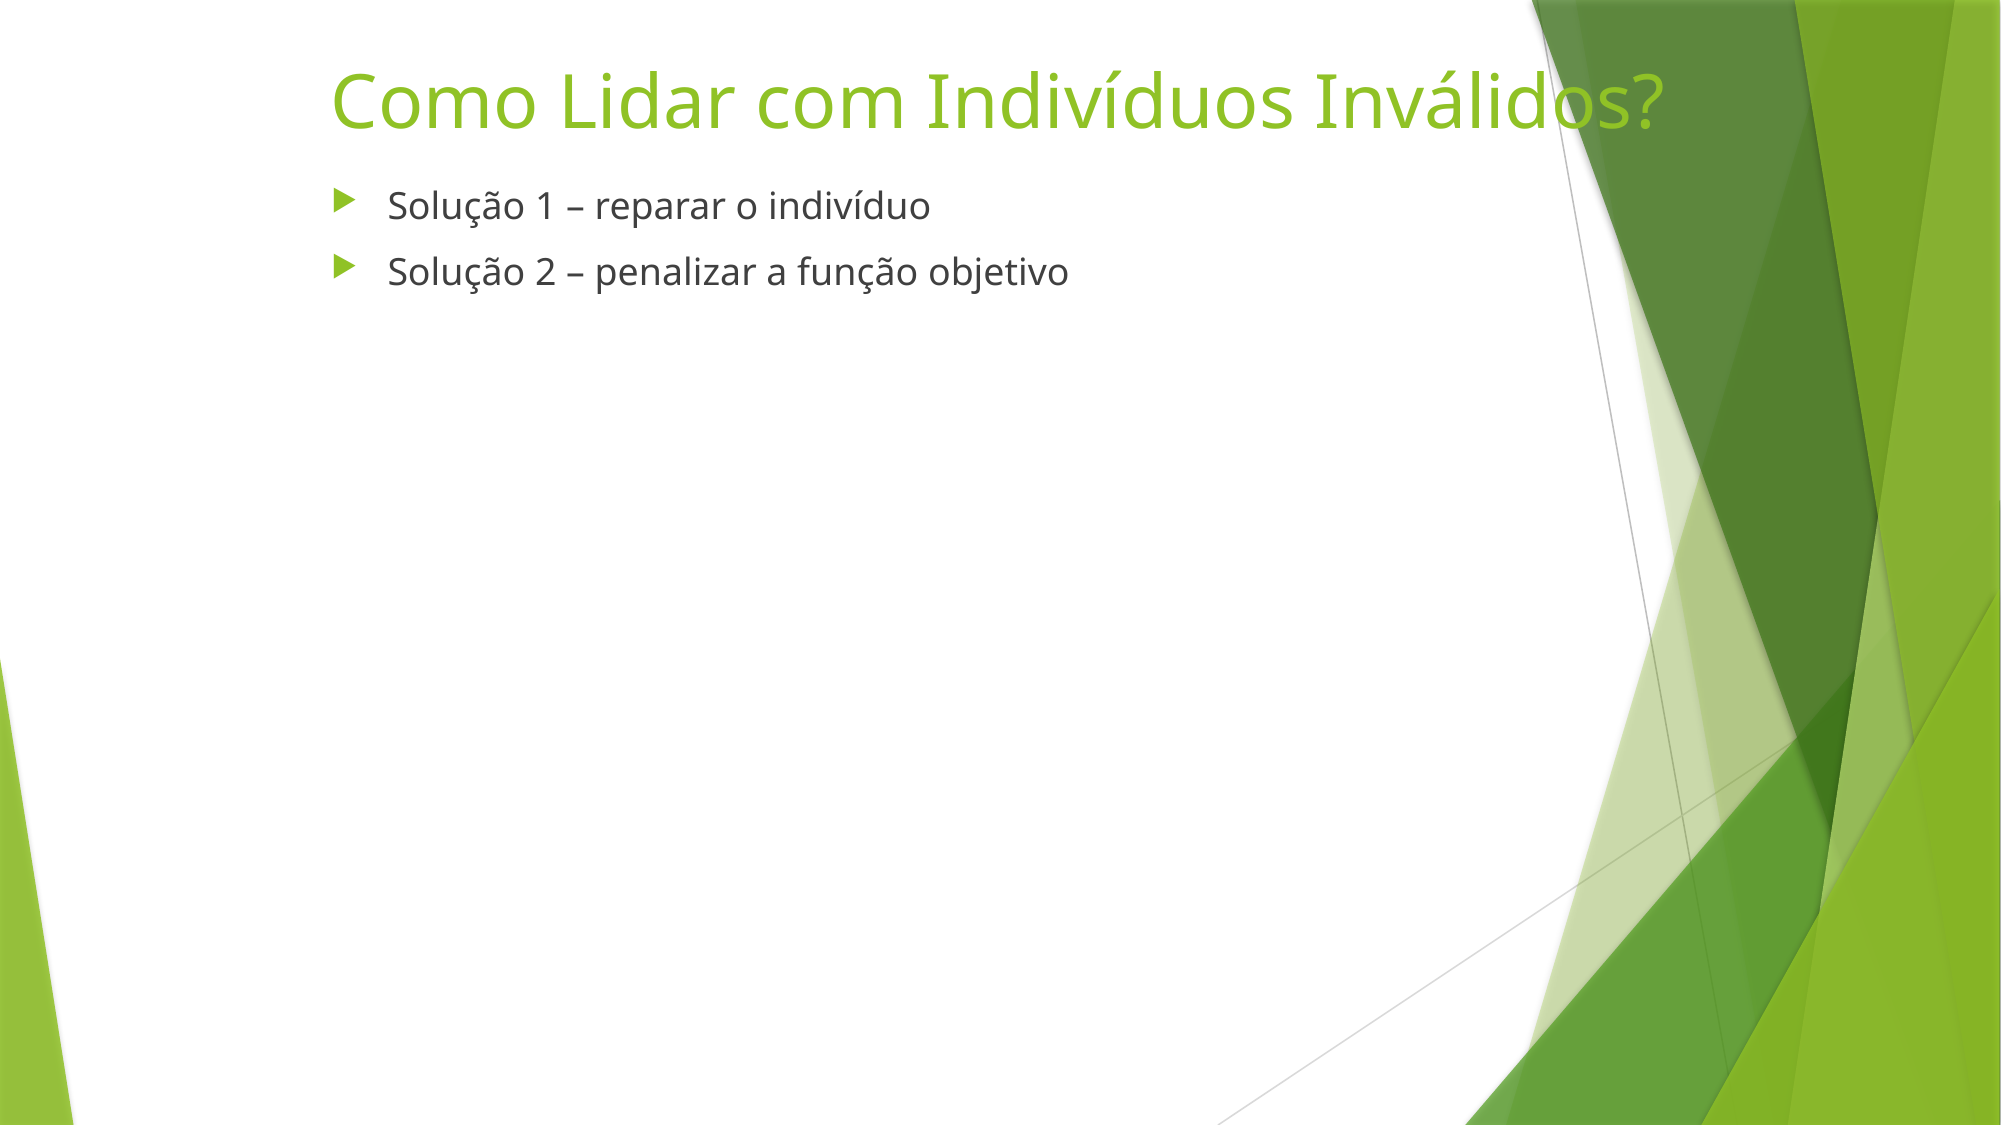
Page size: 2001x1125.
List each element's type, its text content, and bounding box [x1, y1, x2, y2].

list Solução 1 – reparar o indivíduo Solução 2 – penalizar a função objetivo [316, 174, 1676, 1066]
title Como Lidar com Indivíduos Inválidos? [315, 46, 1714, 250]
